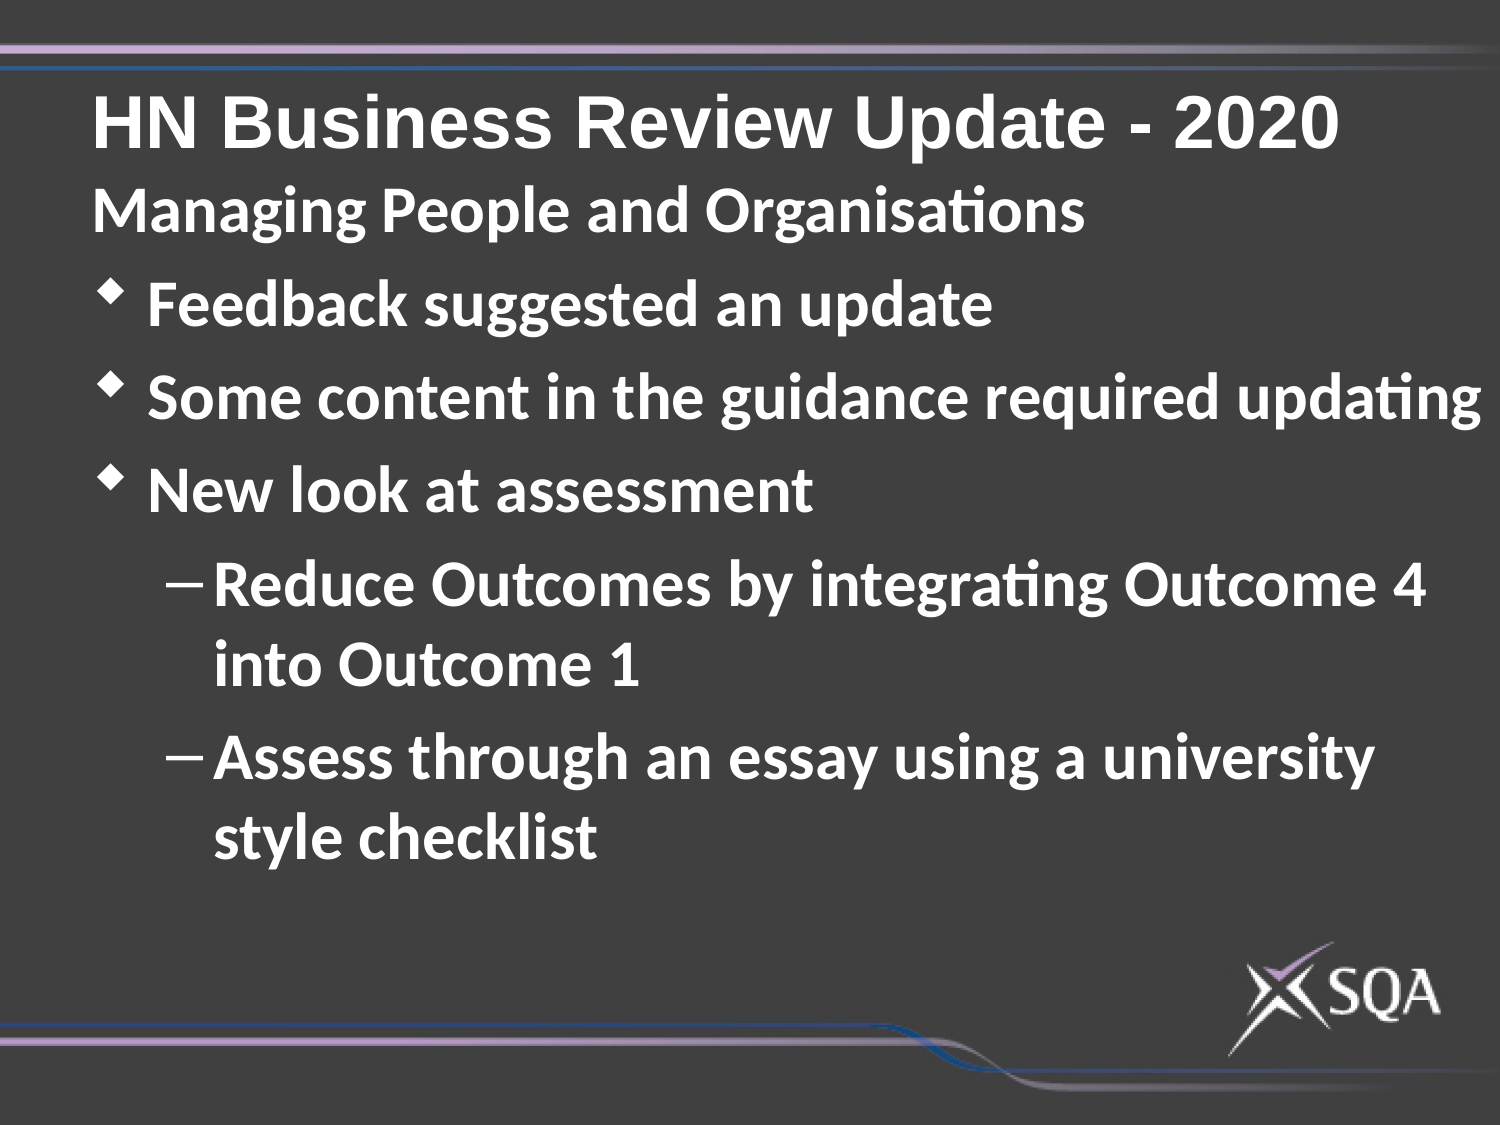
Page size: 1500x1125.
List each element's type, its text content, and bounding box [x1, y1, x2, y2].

text_box Managing People and Organisations Feedback suggested an update Some content in the guidance required updating New look at assessment Reduce Outcomes by integrating Outcome 4 into Outcome 1 Assess through an essay using a university style checklist [76, 158, 1500, 797]
text_box HN Business Review Update - 2020 [76, 66, 1427, 158]
picture [0, 0, 1500, 1125]
